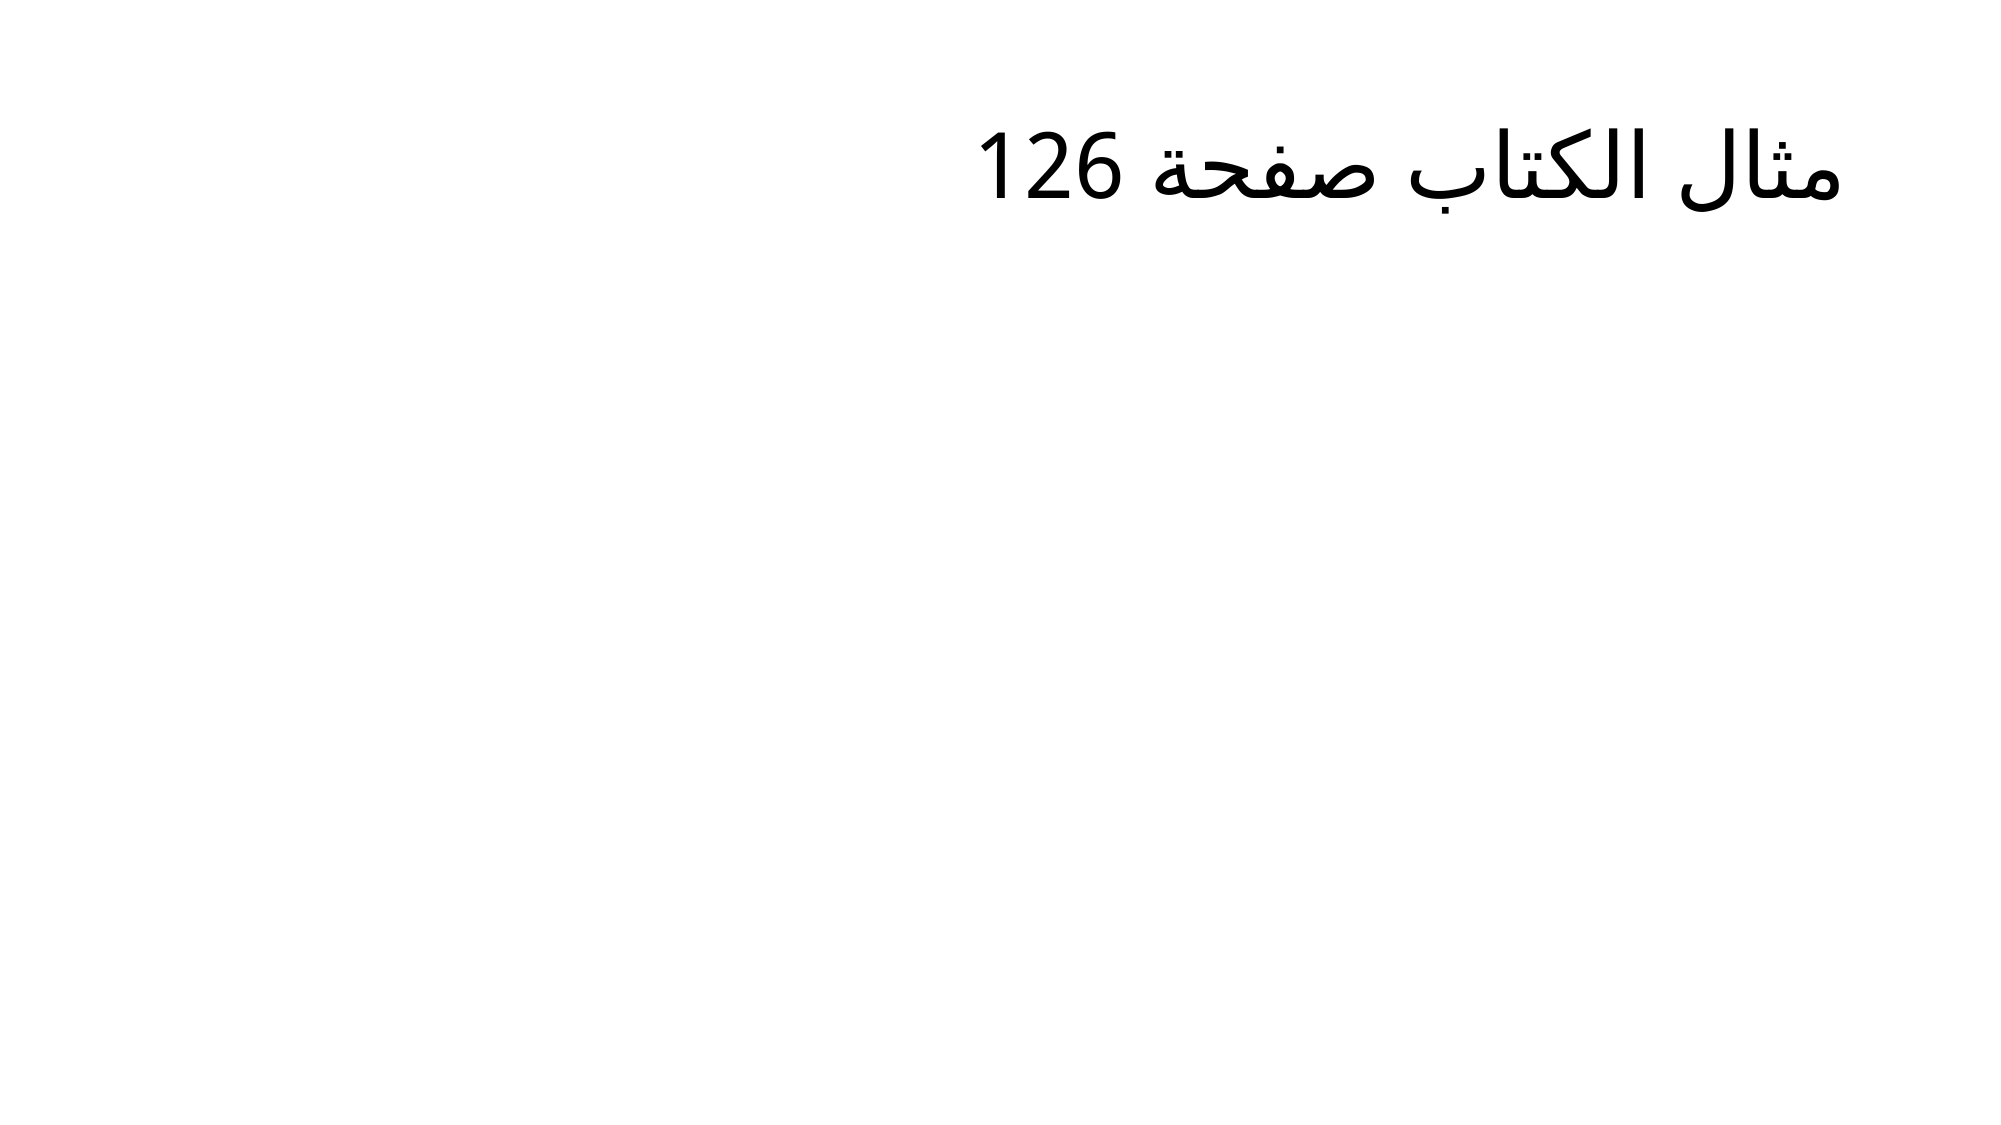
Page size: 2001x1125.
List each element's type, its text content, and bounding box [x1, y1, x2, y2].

title مثال الكتاب صفحة 126 [137, 59, 1863, 278]
